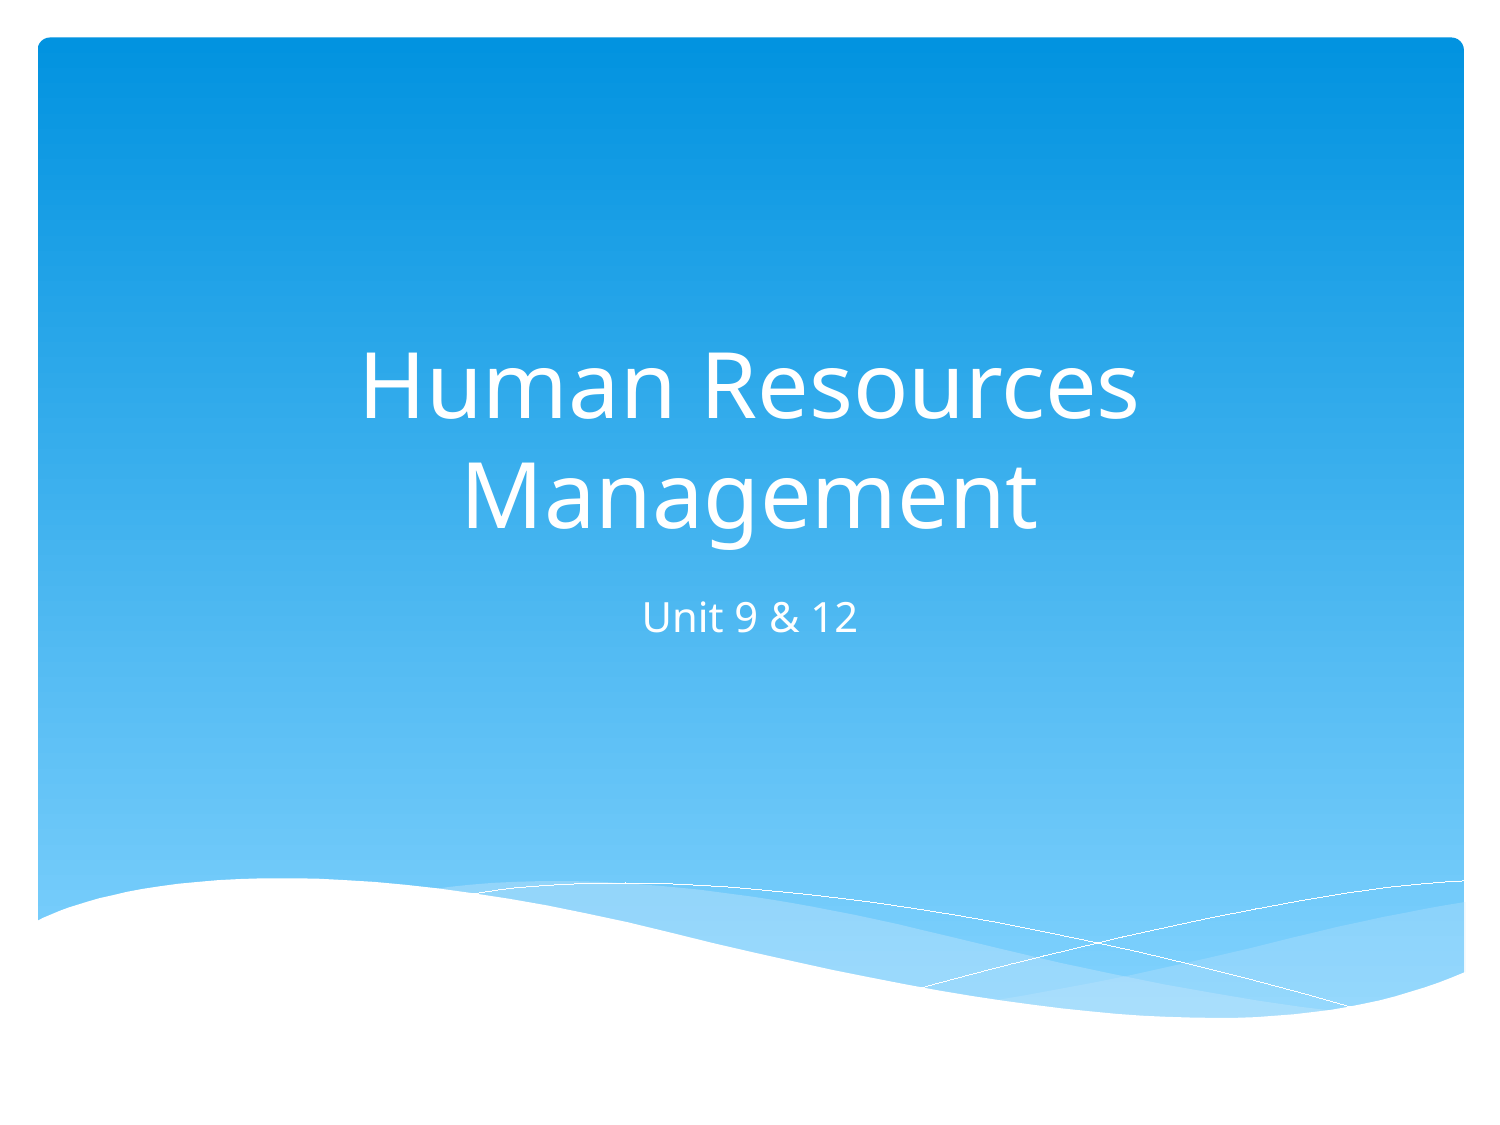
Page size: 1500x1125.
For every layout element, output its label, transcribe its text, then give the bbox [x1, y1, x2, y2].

title Human Resources Management [112, 262, 1388, 555]
subtitle Unit 9 & 12 [225, 583, 1275, 825]
